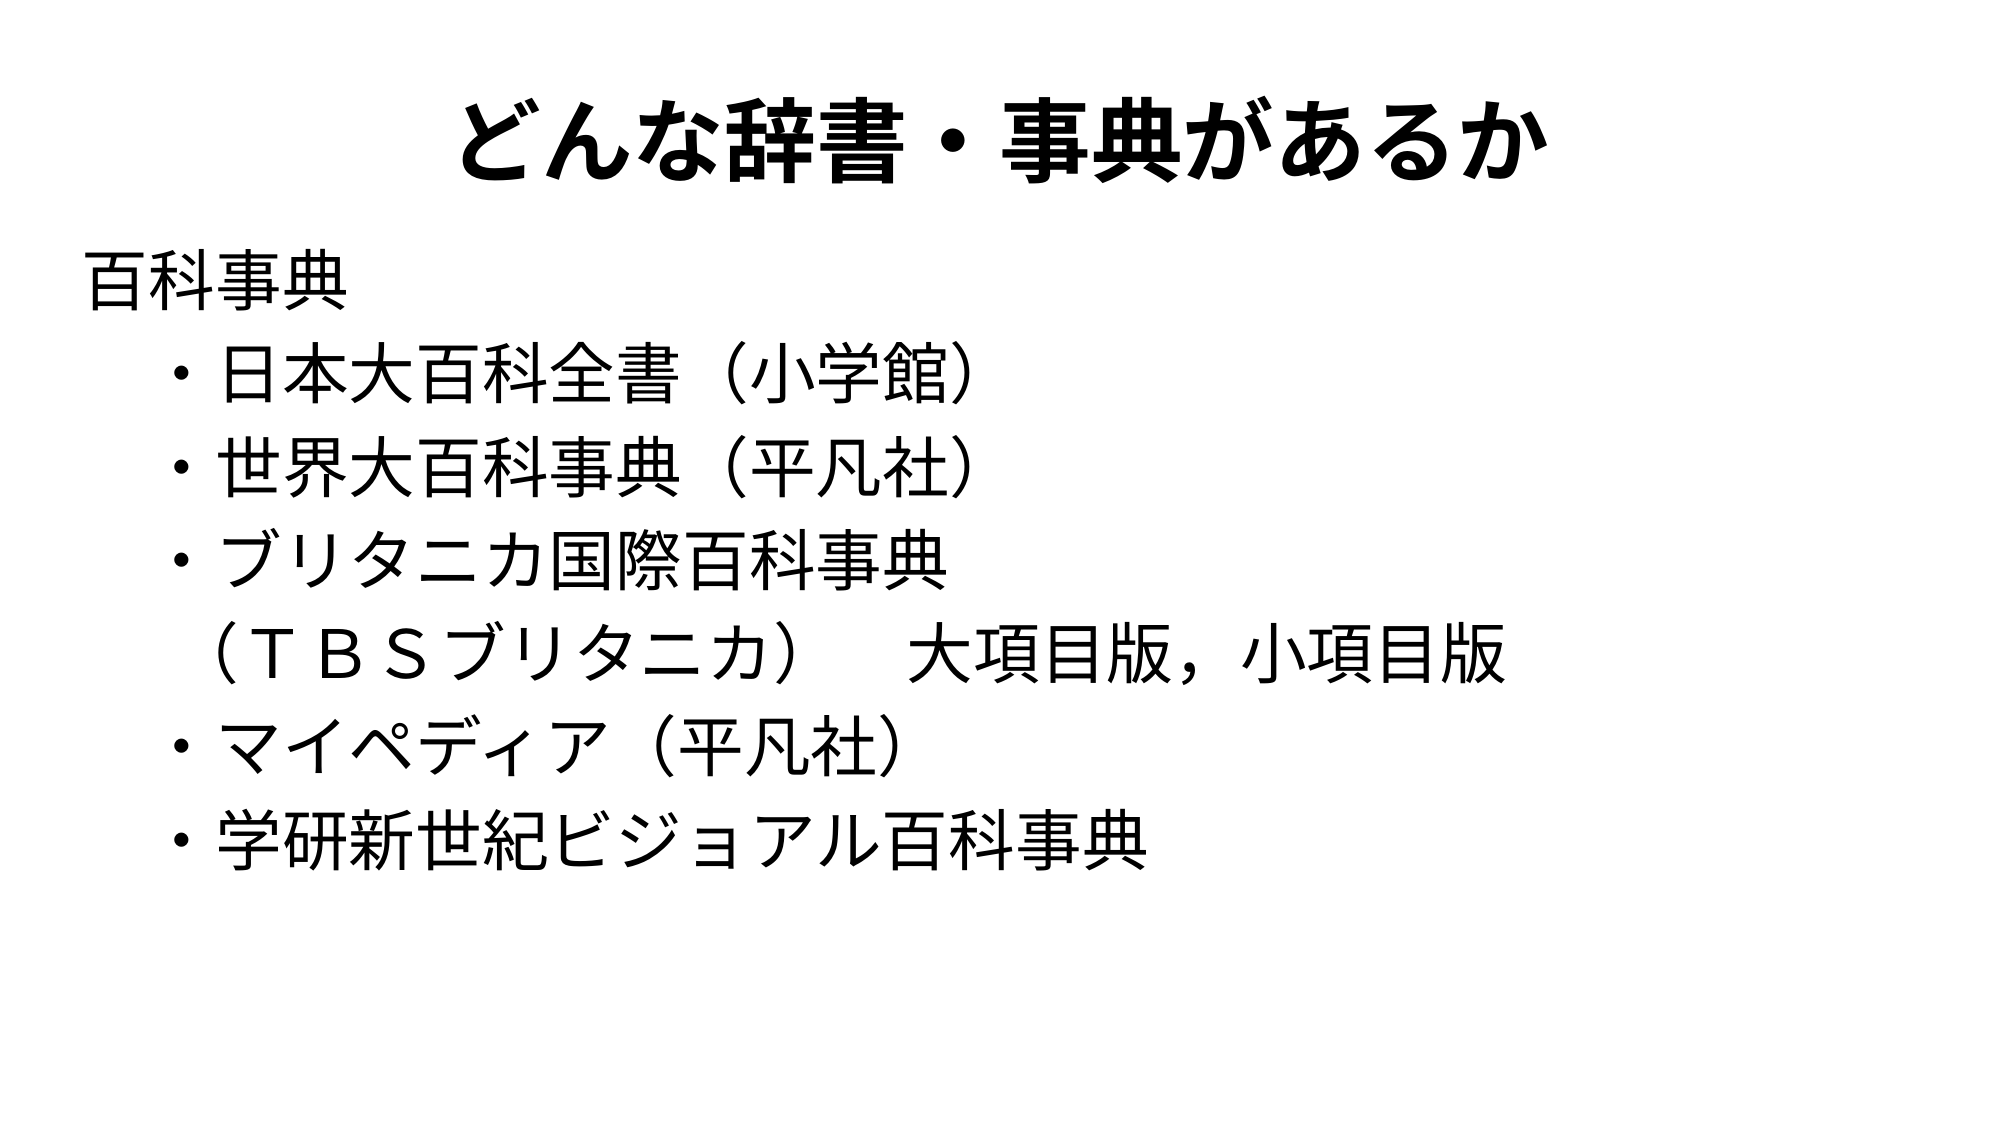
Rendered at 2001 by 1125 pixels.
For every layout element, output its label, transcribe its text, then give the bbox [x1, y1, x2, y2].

list 百科事典 ・日本大百科全書（小学館） ・世界大百科事典（平凡社） ・ブリタニカ国際百科事典 （ＴＢＳブリタニカ） 大項目版，小項目版 ・マイペディア（平凡社） ・学研新世紀ビジョアル百科事典 [66, 231, 2000, 1014]
title どんな辞書・事典があるか [99, 45, 1900, 231]
